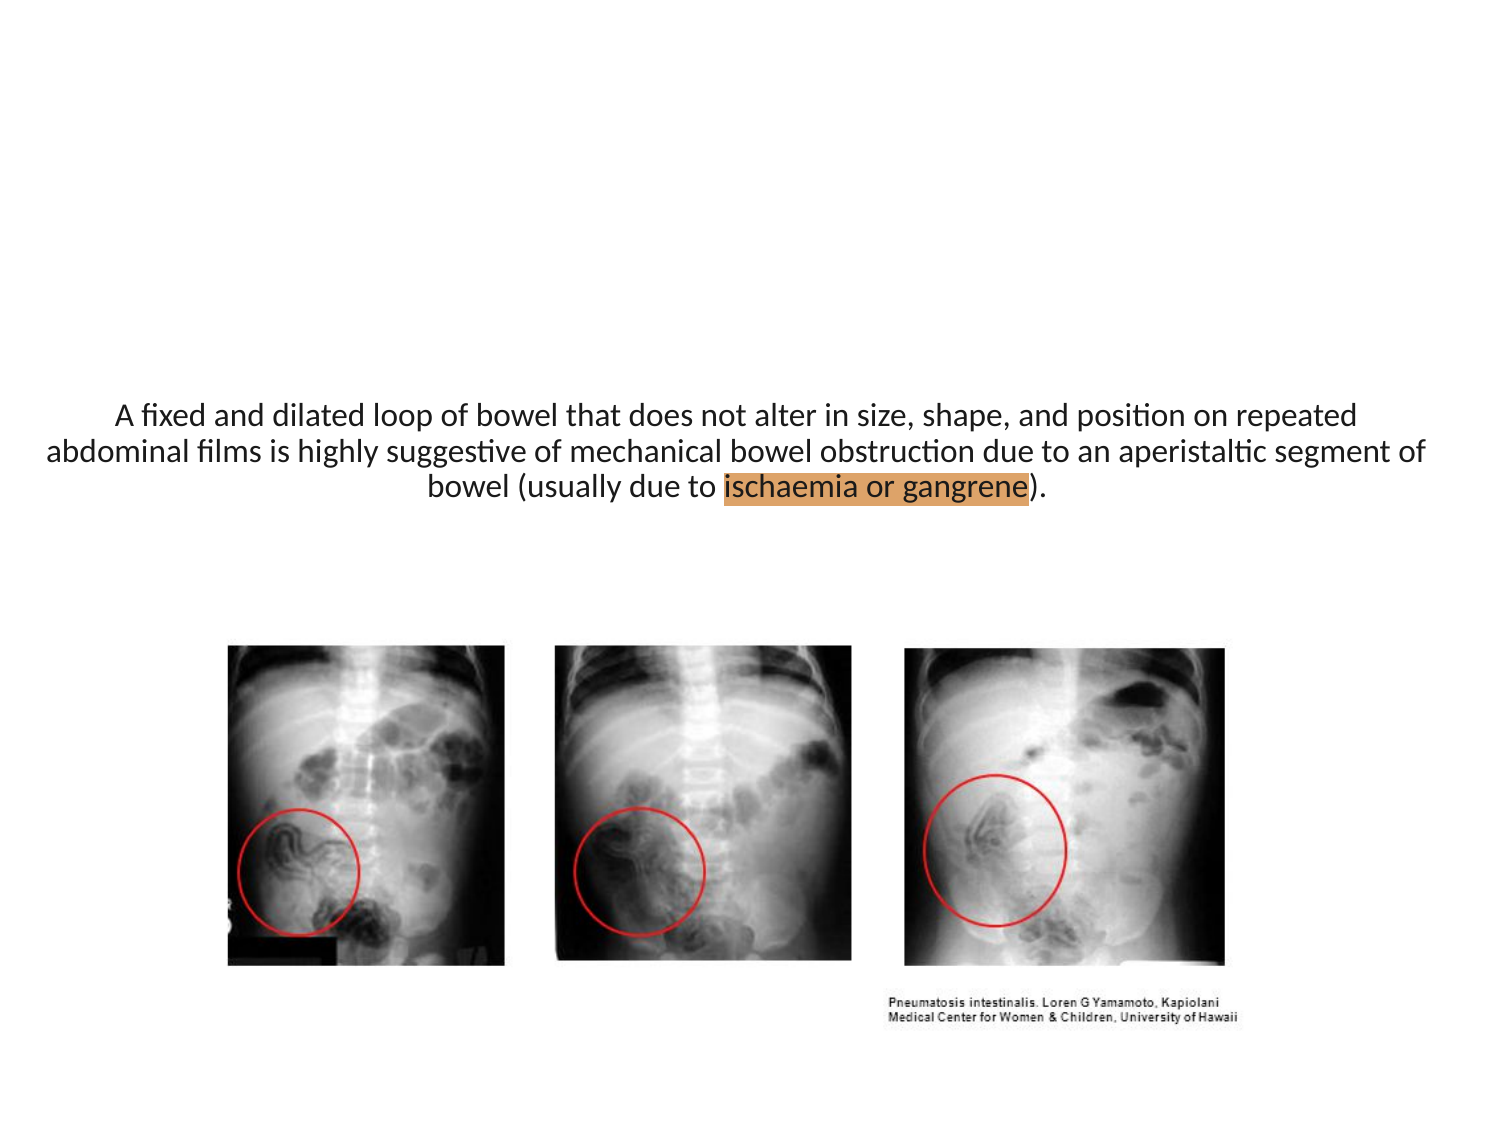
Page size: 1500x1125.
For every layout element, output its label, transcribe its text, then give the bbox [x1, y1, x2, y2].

text_box A fixed and dilated loop of bowel that does not alter in size, shape, and position on repeated abdominal films is highly suggestive of mechanical bowel obstruction due to an aperistaltic segment of bowel (usually due to ischaemia or gangrene). [24, 354, 1451, 549]
picture [88, 606, 1360, 1053]
